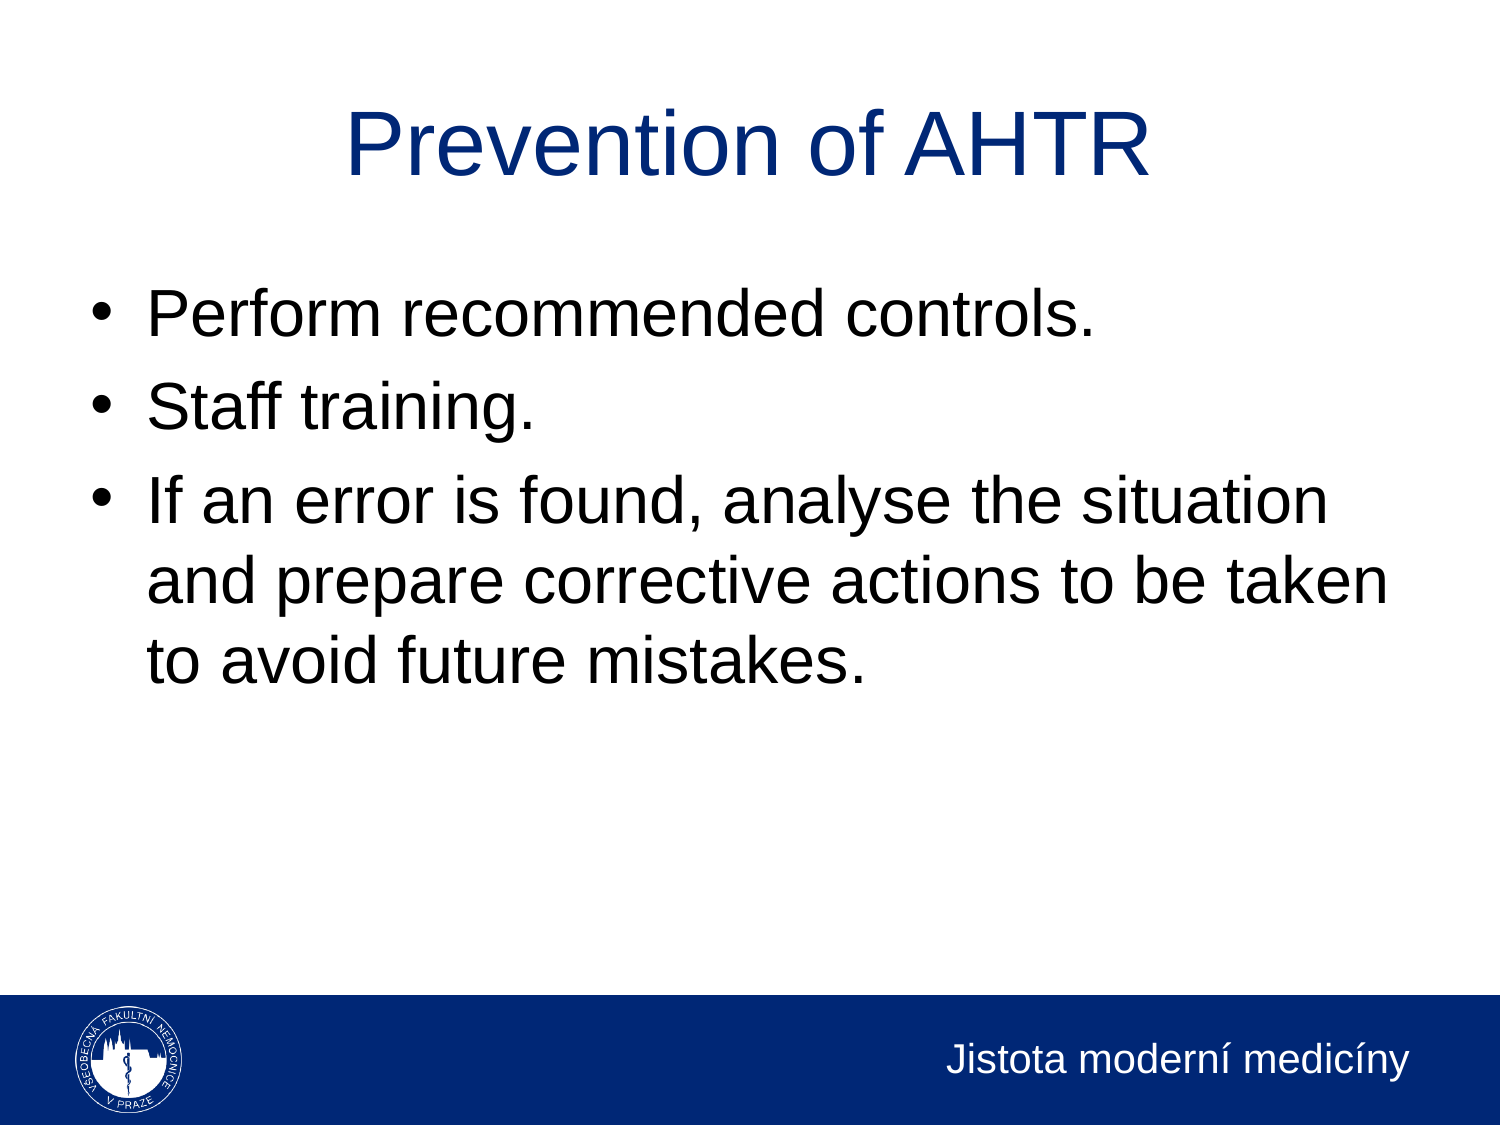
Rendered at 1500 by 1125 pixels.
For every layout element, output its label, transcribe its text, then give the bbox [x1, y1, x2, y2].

picture [75, 1006, 182, 1113]
list Perform recommended controls. Staff training. If an error is found, analyse the situation and prepare corrective actions to be taken to avoid future mistakes. [75, 262, 1425, 941]
title Prevention of AHTR [75, 45, 1425, 233]
